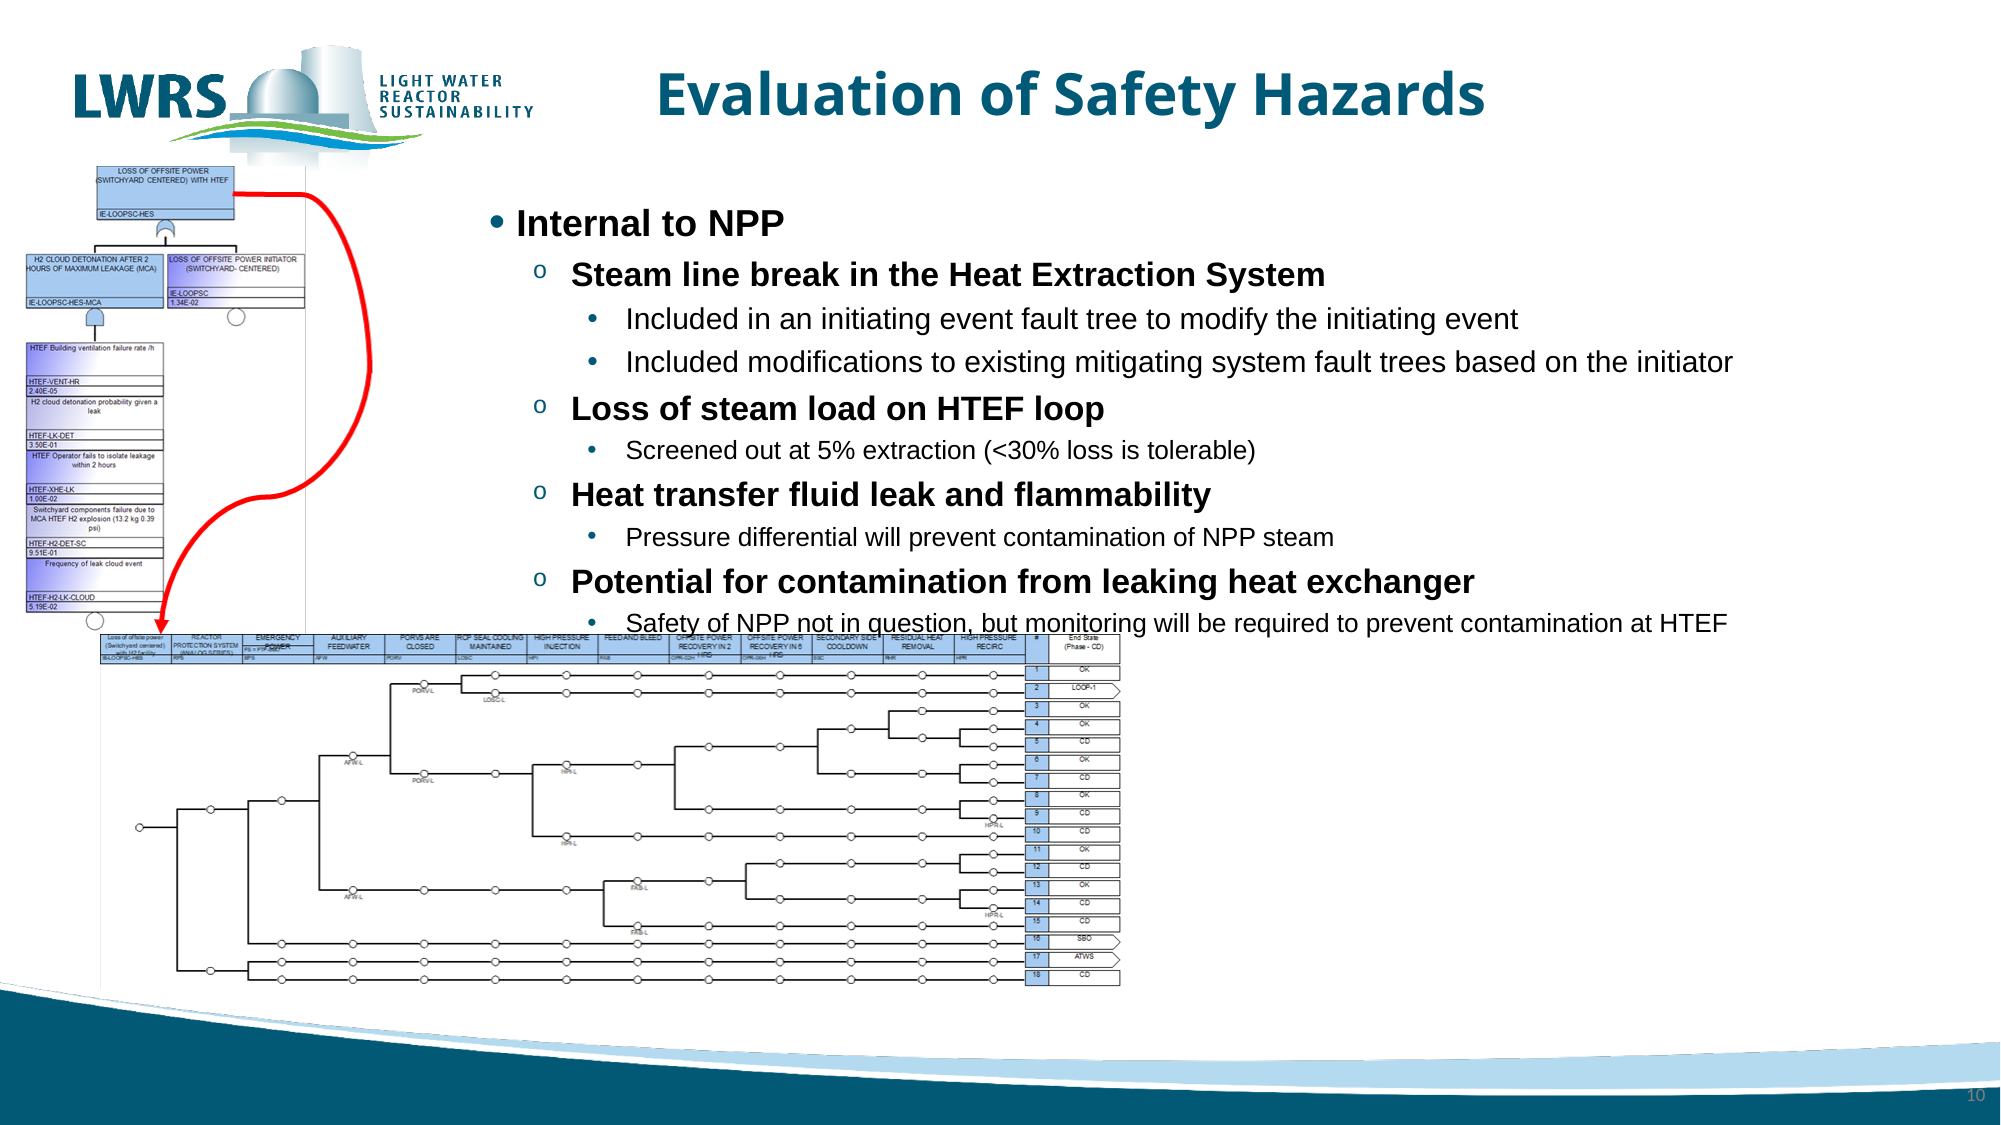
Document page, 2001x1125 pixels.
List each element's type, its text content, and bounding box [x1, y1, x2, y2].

list Internal to NPP Steam line break in the Heat Extraction System Included in an initiating event fault tree to modify the initiating event Included modifications to existing mitigating system fault trees based on the initiator Loss of steam load on HTEF loop Screened out at 5% extraction (<30% loss is tolerable) Heat transfer fluid leak and flammability Pressure differential will prevent contamination of NPP steam Potential for contamination from leaking heat exchanger Safety of NPP not in question, but monitoring will be required to prevent contamination at HTEF [1121, 182, 1884, 652]
picture [0, 41, 2000, 1095]
title Evaluation of Safety Hazards [640, 27, 1629, 156]
